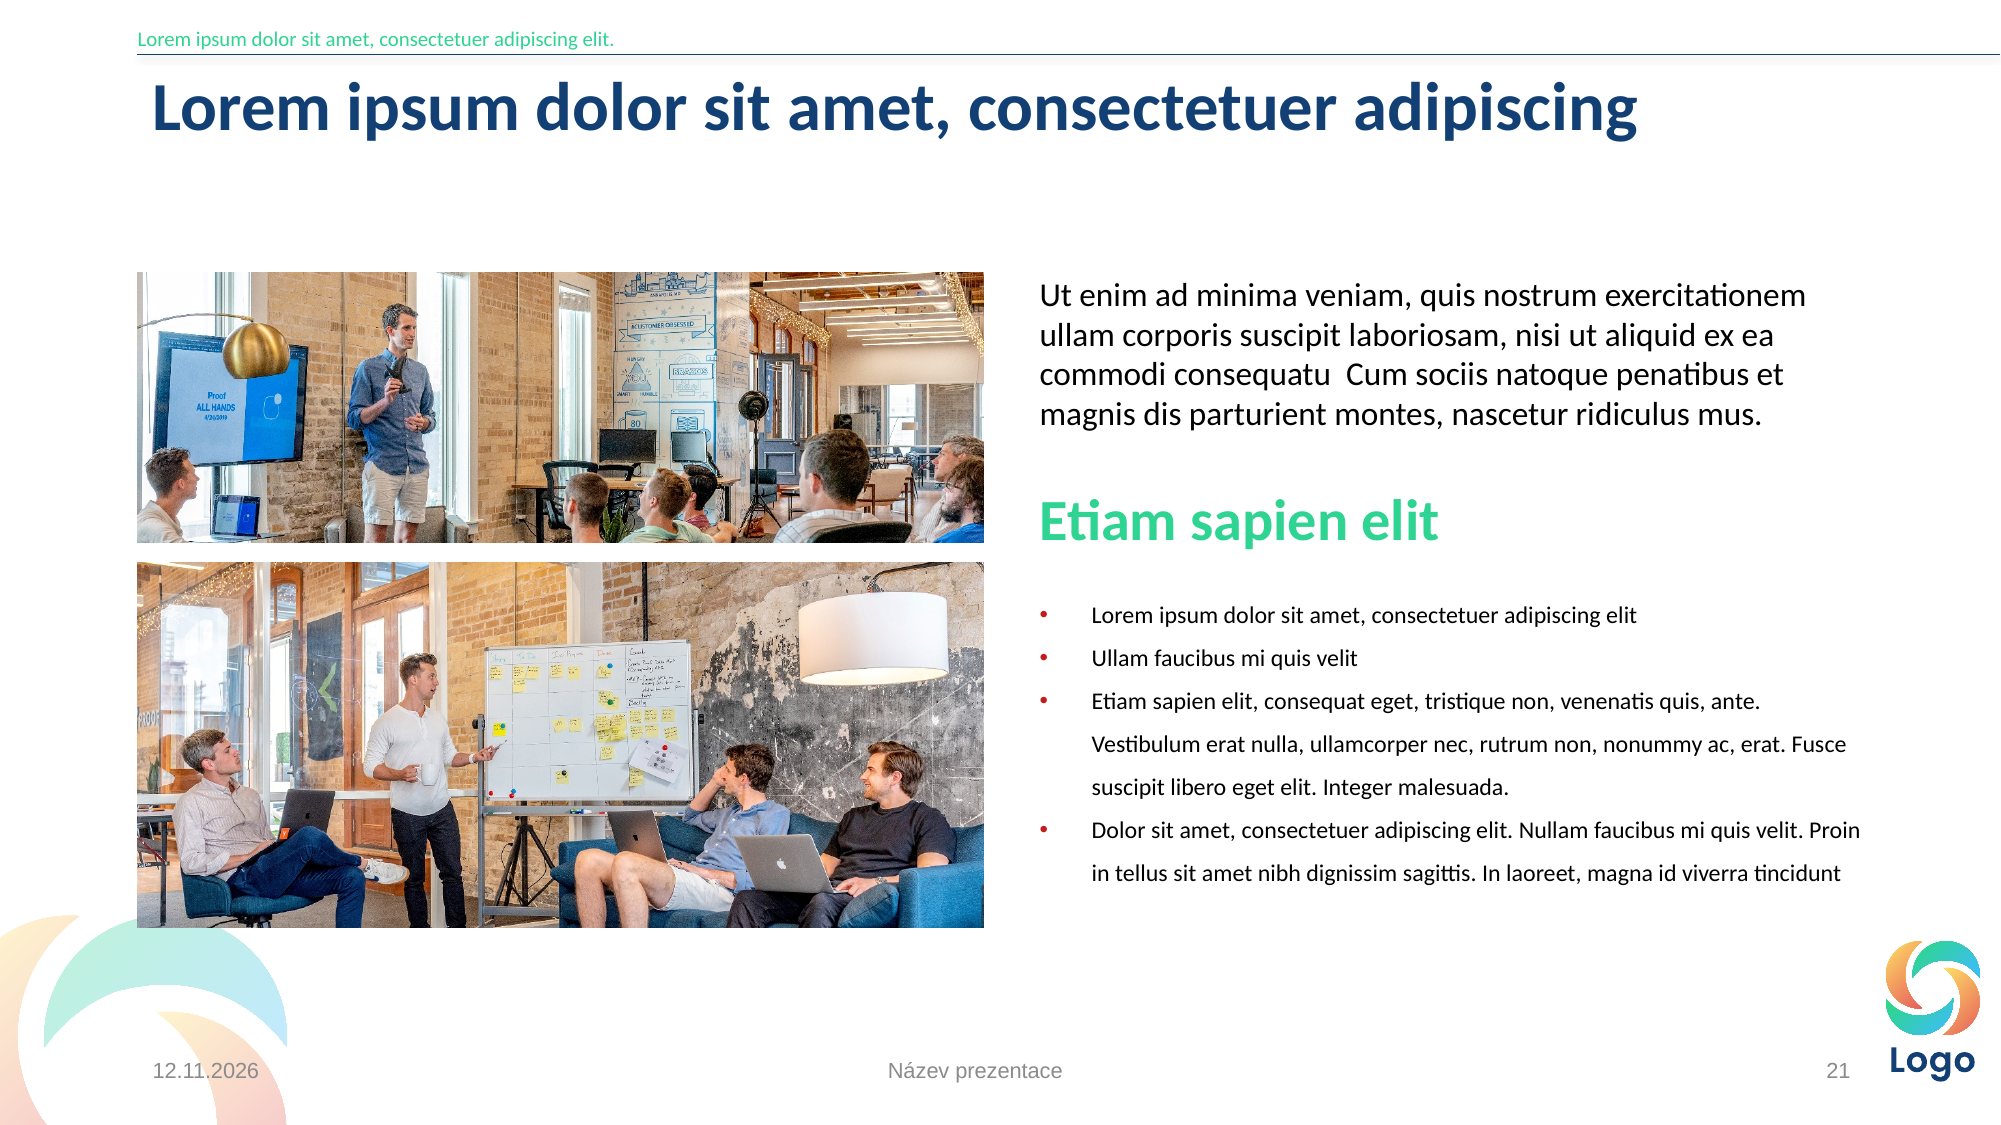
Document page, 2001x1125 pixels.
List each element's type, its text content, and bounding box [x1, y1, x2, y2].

footer Název prezentace [632, 1054, 1318, 1087]
picture [137, 272, 985, 543]
slide_number 21 [1415, 1054, 1866, 1087]
title Lorem ipsum dolor sit amet, consectetuer adipiscing [137, 54, 1866, 220]
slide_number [137, 1054, 588, 1087]
picture [137, 562, 985, 928]
subtitle Etiam sapien elit [1039, 482, 1866, 574]
list Ut enim ad minima veniam, quis nostrum exercitationem ullam corporis suscipit laboriosam, nisi ut aliquid ex ea commodi consequatu Cum sociis natoque penatibus et magnis dis parturient montes, nascetur ridiculus mus. [1039, 272, 1866, 439]
list Lorem ipsum dolor sit amet, consectetuer adipiscing elit Ullam faucibus mi quis velit Etiam sapien elit, consequat eget, tristique non, venenatis quis, ante. Vestibulum erat nulla, ullamcorper nec, rutrum non, nonummy ac, erat. Fusce suscipit libero eget elit. Integer malesuada. Dolor sit amet, consectetuer adipiscing elit. Nullam faucibus mi quis velit. Proin in tellus sit amet nibh dignissim sagittis. In laoreet, magna id viverra tincidunt [1039, 585, 1866, 928]
list Lorem ipsum dolor sit amet, consectetuer adipiscing elit. [137, 14, 1000, 62]
